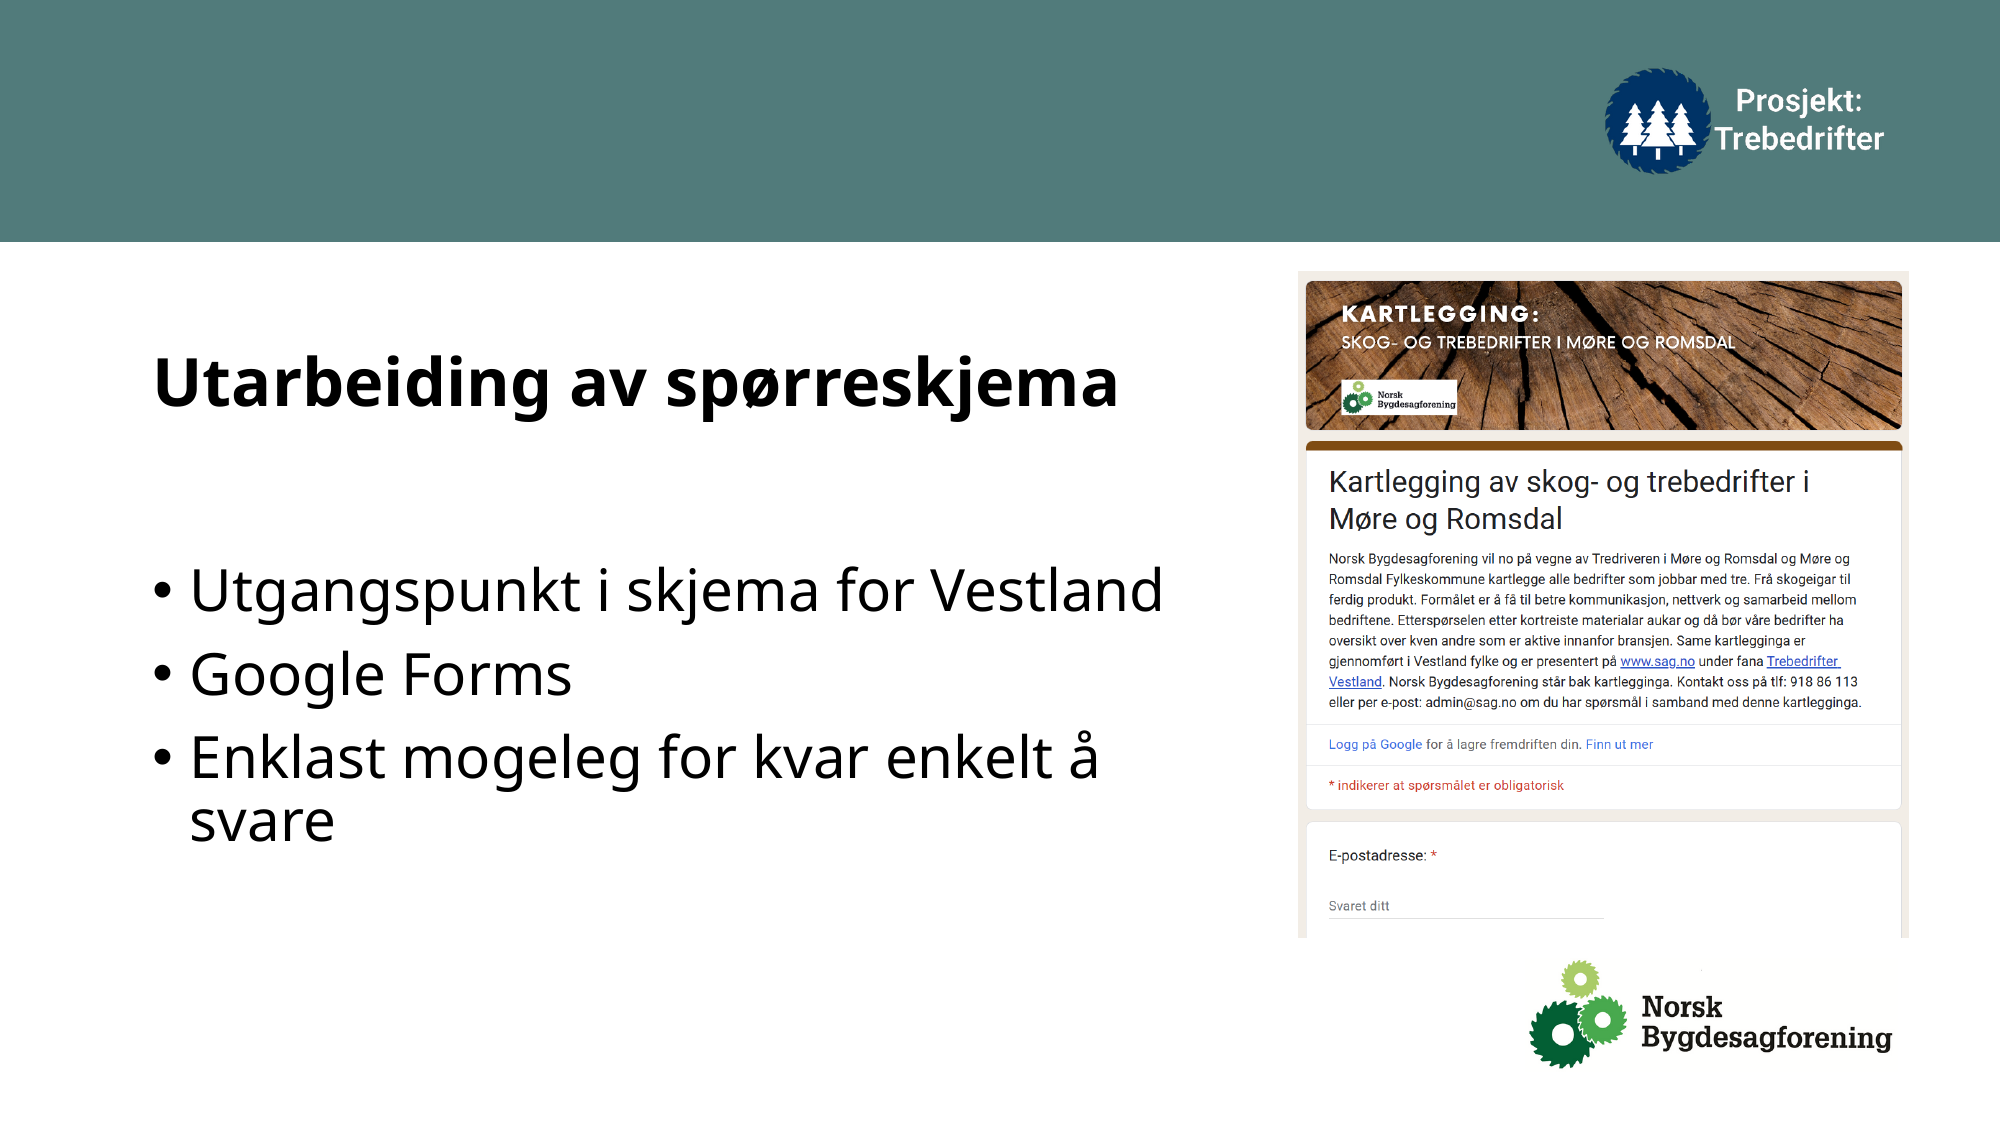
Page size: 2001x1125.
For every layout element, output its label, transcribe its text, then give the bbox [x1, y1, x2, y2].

list Utgangspunkt i skjema for Vestland Google Forms Enklast mogeleg for kvar enkelt å svare [137, 553, 1207, 938]
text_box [0, 0, 2000, 243]
picture [1297, 270, 1910, 938]
title Utarbeiding av spørreskjema [137, 276, 1297, 494]
text_box [1525, 958, 1898, 1072]
